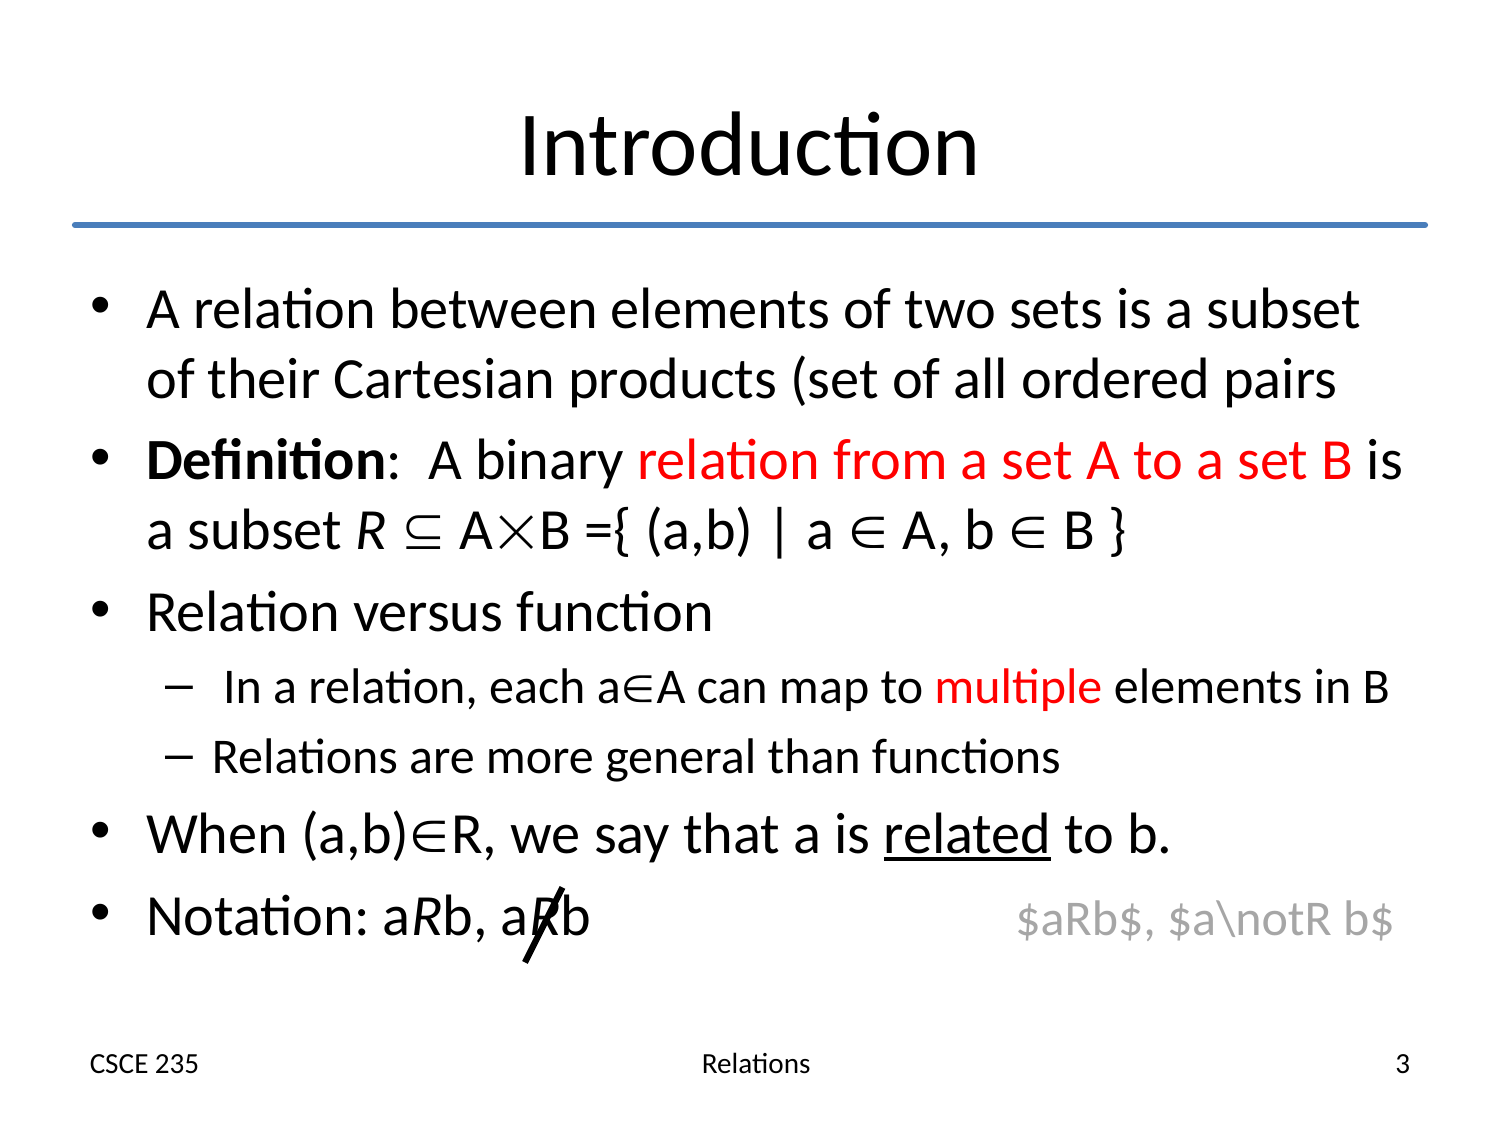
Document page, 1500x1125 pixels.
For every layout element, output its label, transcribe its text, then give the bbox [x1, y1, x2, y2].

title Introduction [75, 45, 1425, 233]
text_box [505, 905, 582, 944]
list A relation between elements of two sets is a subset of their Cartesian products (set of all ordered pairs Definition: A binary relation from a set A to a set B is a subset R  AB ={ (a,b) | a  A, b  B } Relation versus function In a relation, each aA can map to multiple elements in B Relations are more general than functions When (a,b)R, we say that a is related to b. Notation: aRb, aRb $aRb$, $a\notR b$ [75, 262, 1425, 1005]
